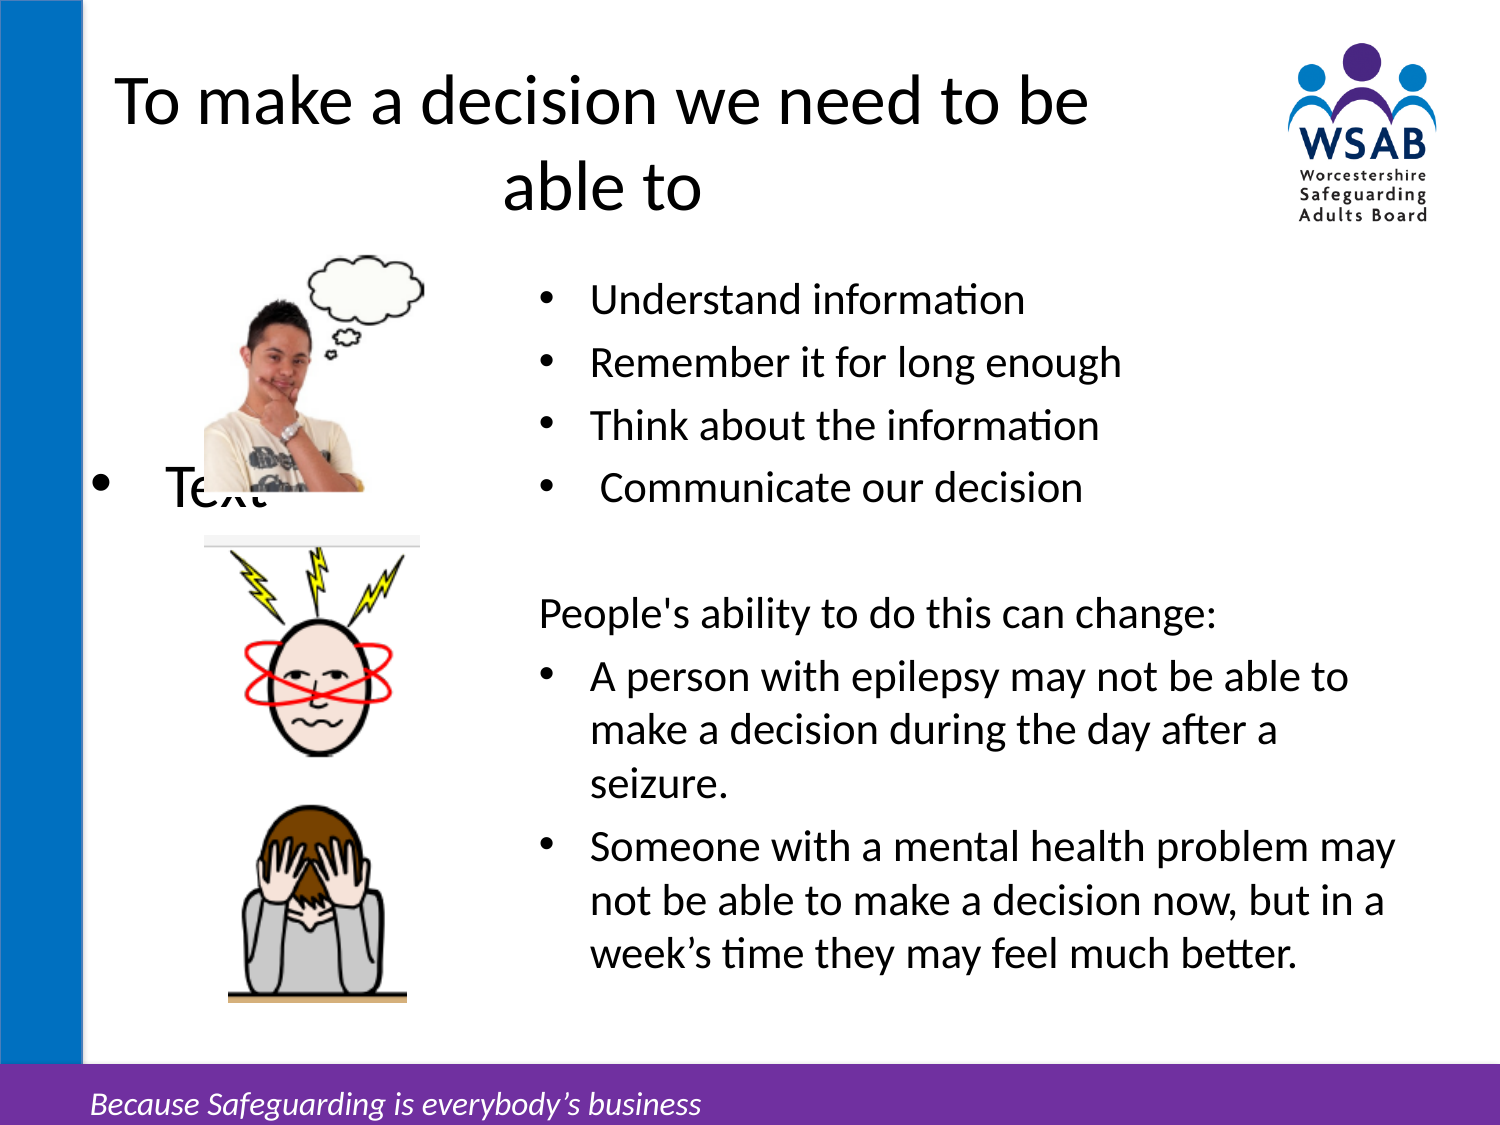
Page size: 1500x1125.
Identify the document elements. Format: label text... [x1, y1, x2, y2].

list Text [75, 262, 523, 1005]
text_box Because Safeguarding is everybody’s business [0, 1064, 1500, 1125]
picture [203, 235, 427, 497]
picture [203, 534, 420, 762]
picture [1274, 39, 1449, 227]
picture [227, 777, 407, 1003]
list Understand information Remember it for long enough Think about the information Communicate our decision People's ability to do this can change: A person with epilepsy may not be able to make a decision during the day after a seizure. Someone with a mental health problem may not be able to make a decision now, but in a week’s time they may feel much better. [523, 262, 1425, 1005]
text_box [0, 0, 83, 1062]
title To make a decision we need to be able to [75, 45, 1131, 233]
